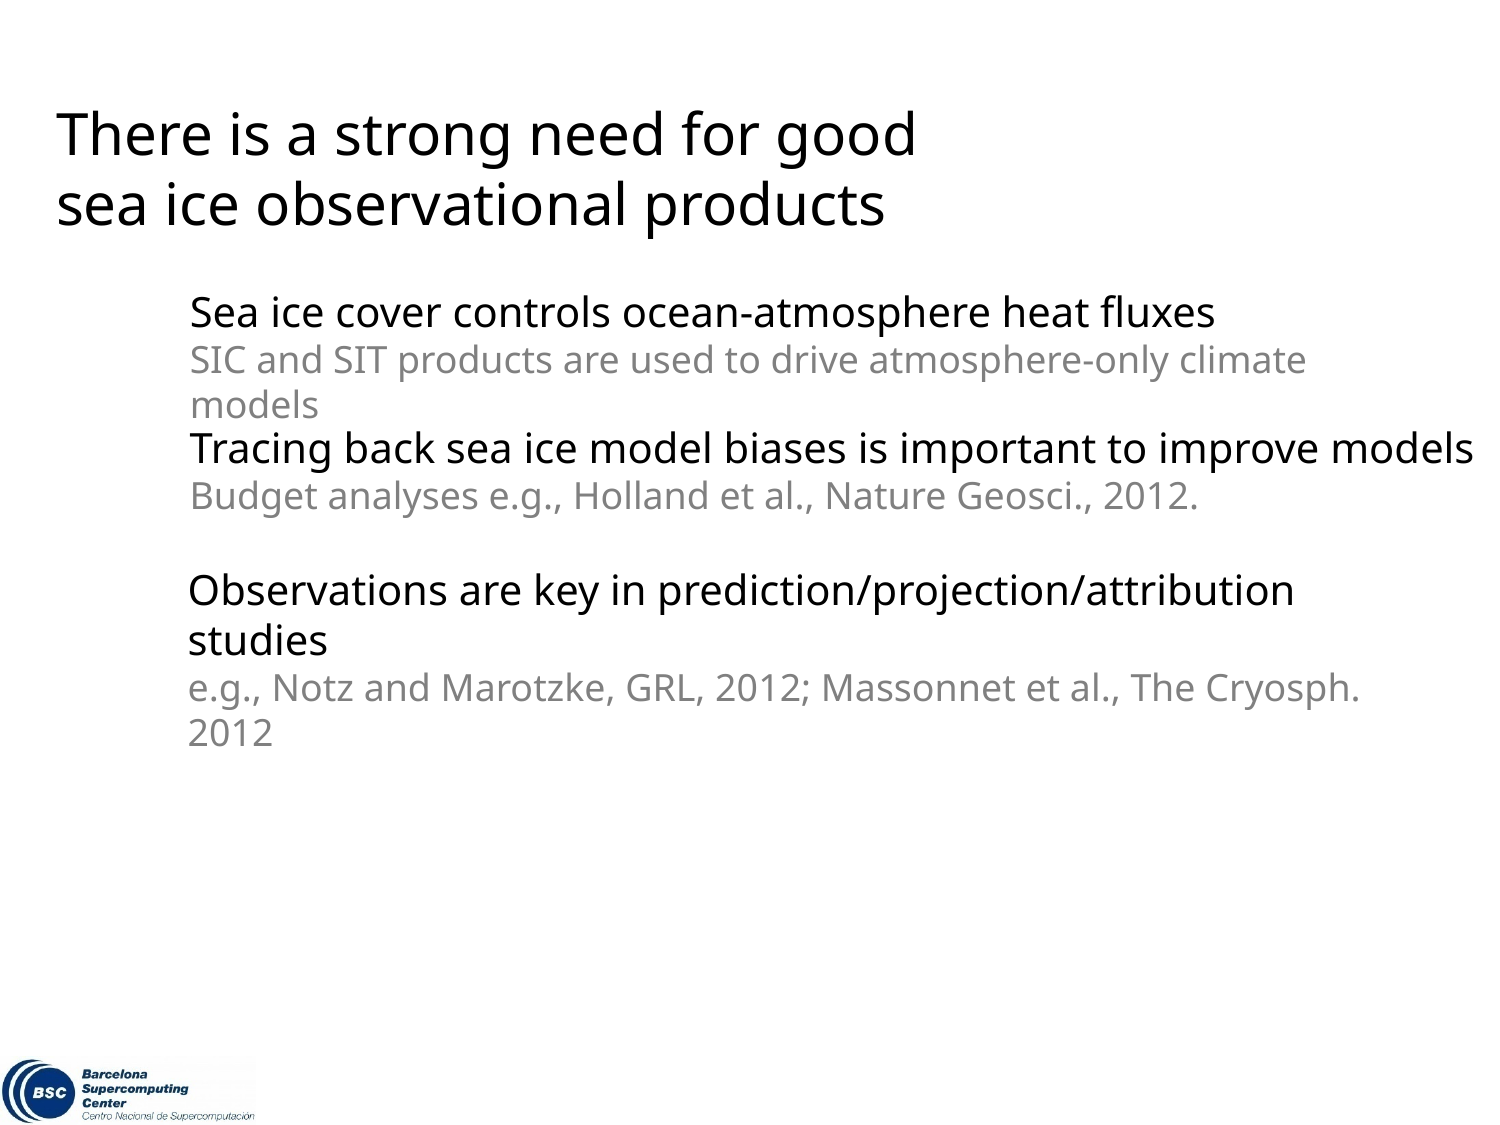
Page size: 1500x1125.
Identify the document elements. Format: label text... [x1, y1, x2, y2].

picture [0, 1056, 256, 1125]
text_box Observations are key in prediction/projection/attribution studies e.g., Notz and Marotzke, GRL, 2012; Massonnet et al., The Cryosph. 2012 [172, 556, 1407, 857]
text_box Sea ice cover controls ocean-atmosphere heat fluxes SIC and SIT products are used to drive atmosphere-only climate models [174, 278, 1407, 414]
text_box Tracing back sea ice model biases is important to improve models Budget analyses e.g., Holland et al., Nature Geosci., 2012. [174, 414, 1500, 569]
text_box There is a strong need for good sea ice observational products [41, 89, 942, 245]
